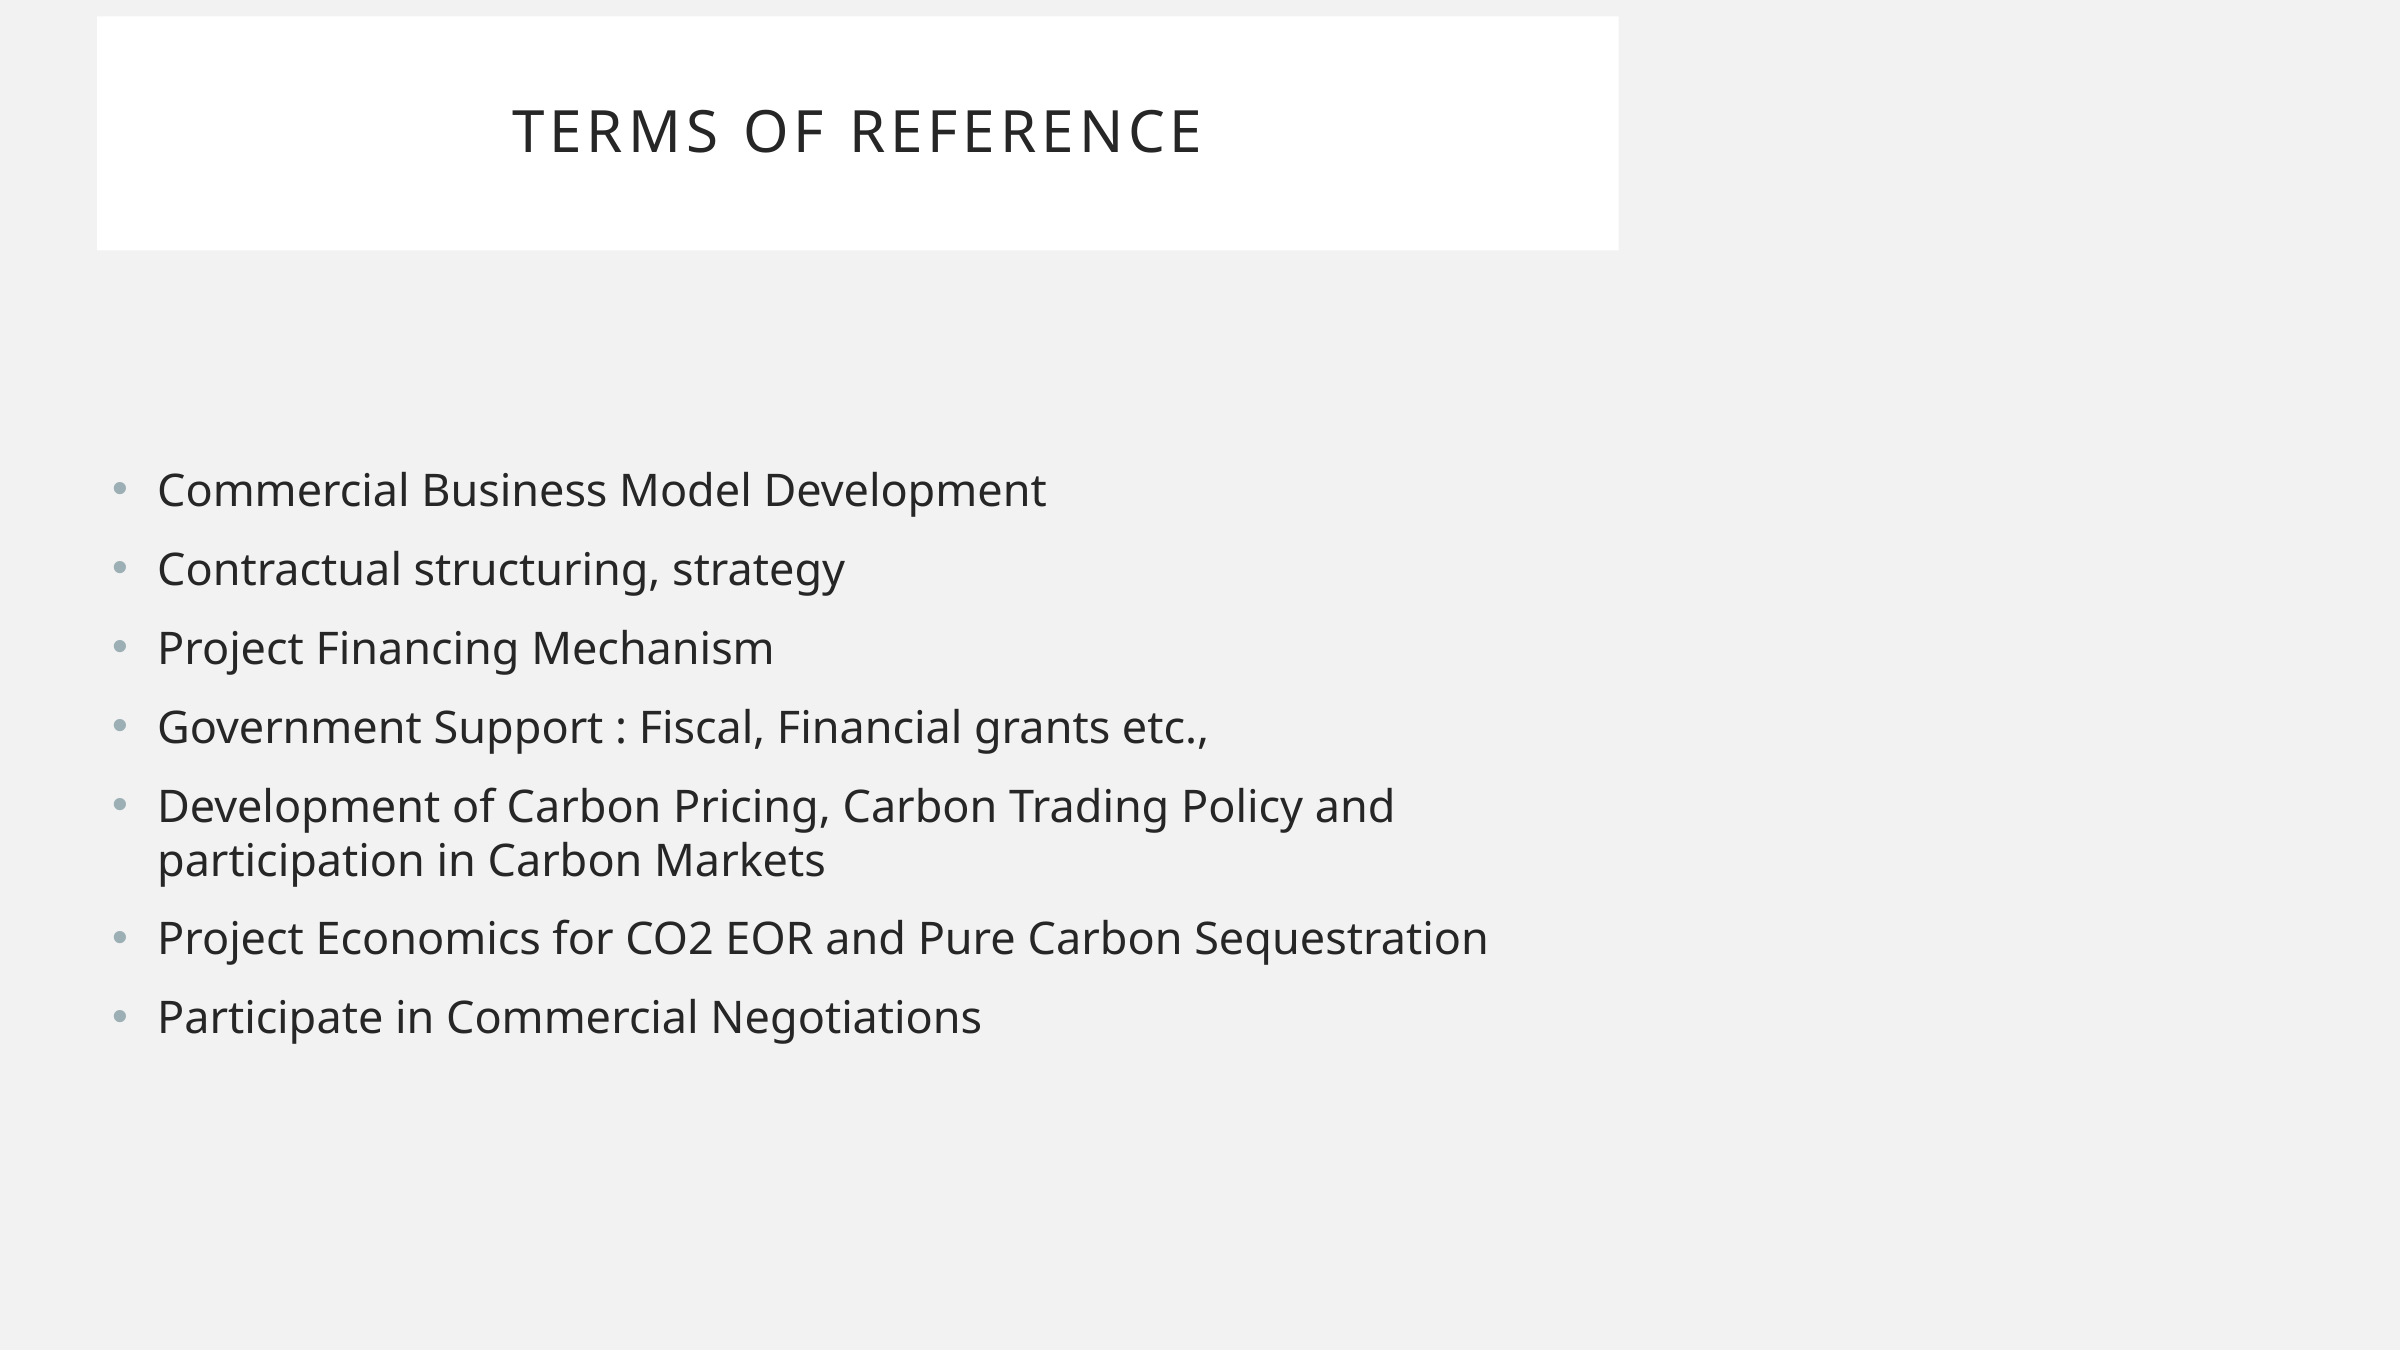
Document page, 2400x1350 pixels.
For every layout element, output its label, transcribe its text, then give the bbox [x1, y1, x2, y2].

list Commercial Business Model Development Contractual structuring, strategy Project Financing Mechanism Government Support : Fiscal, Financial grants etc., Development of Carbon Pricing, Carbon Trading Policy and participation in Carbon Markets Project Economics for CO2 EOR and Pure Carbon Sequestration Participate in Commercial Negotiations [97, 453, 1619, 1065]
title Terms of Reference [94, 14, 1621, 253]
